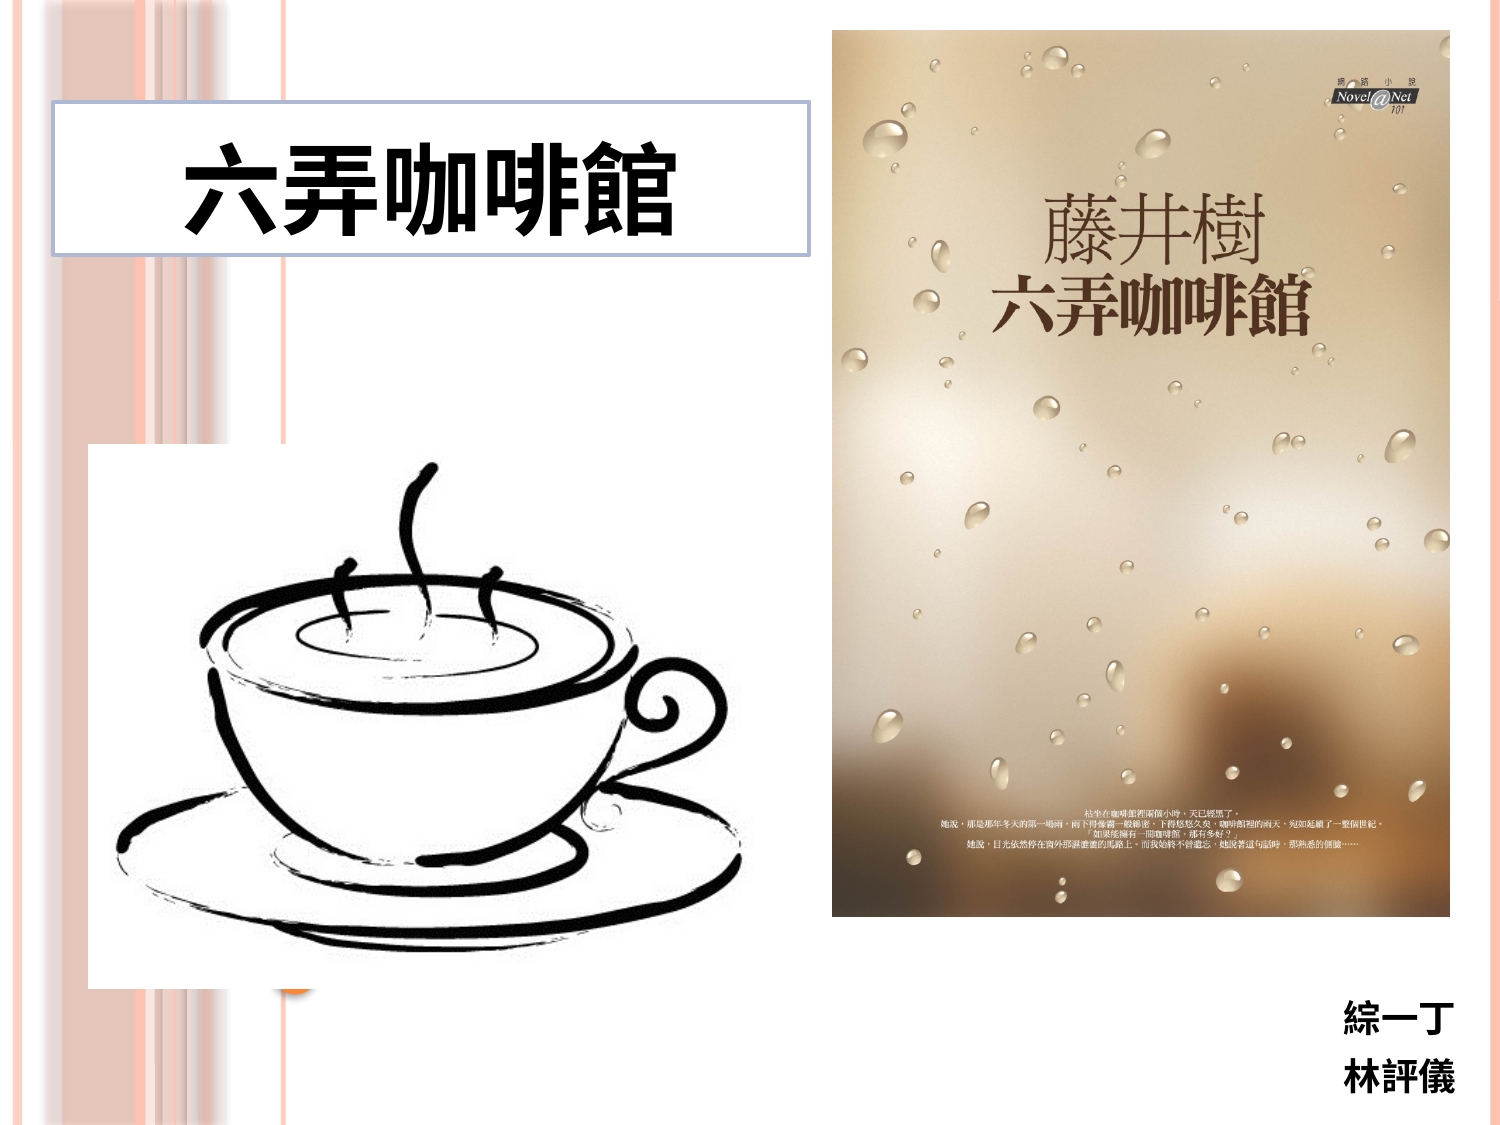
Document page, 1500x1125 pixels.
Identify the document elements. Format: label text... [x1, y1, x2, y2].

picture [832, 30, 1451, 918]
title 六弄咖啡館 [51, 100, 811, 257]
picture [87, 443, 777, 989]
subtitle 綜一丁 林評儀 [1328, 987, 1500, 1125]
